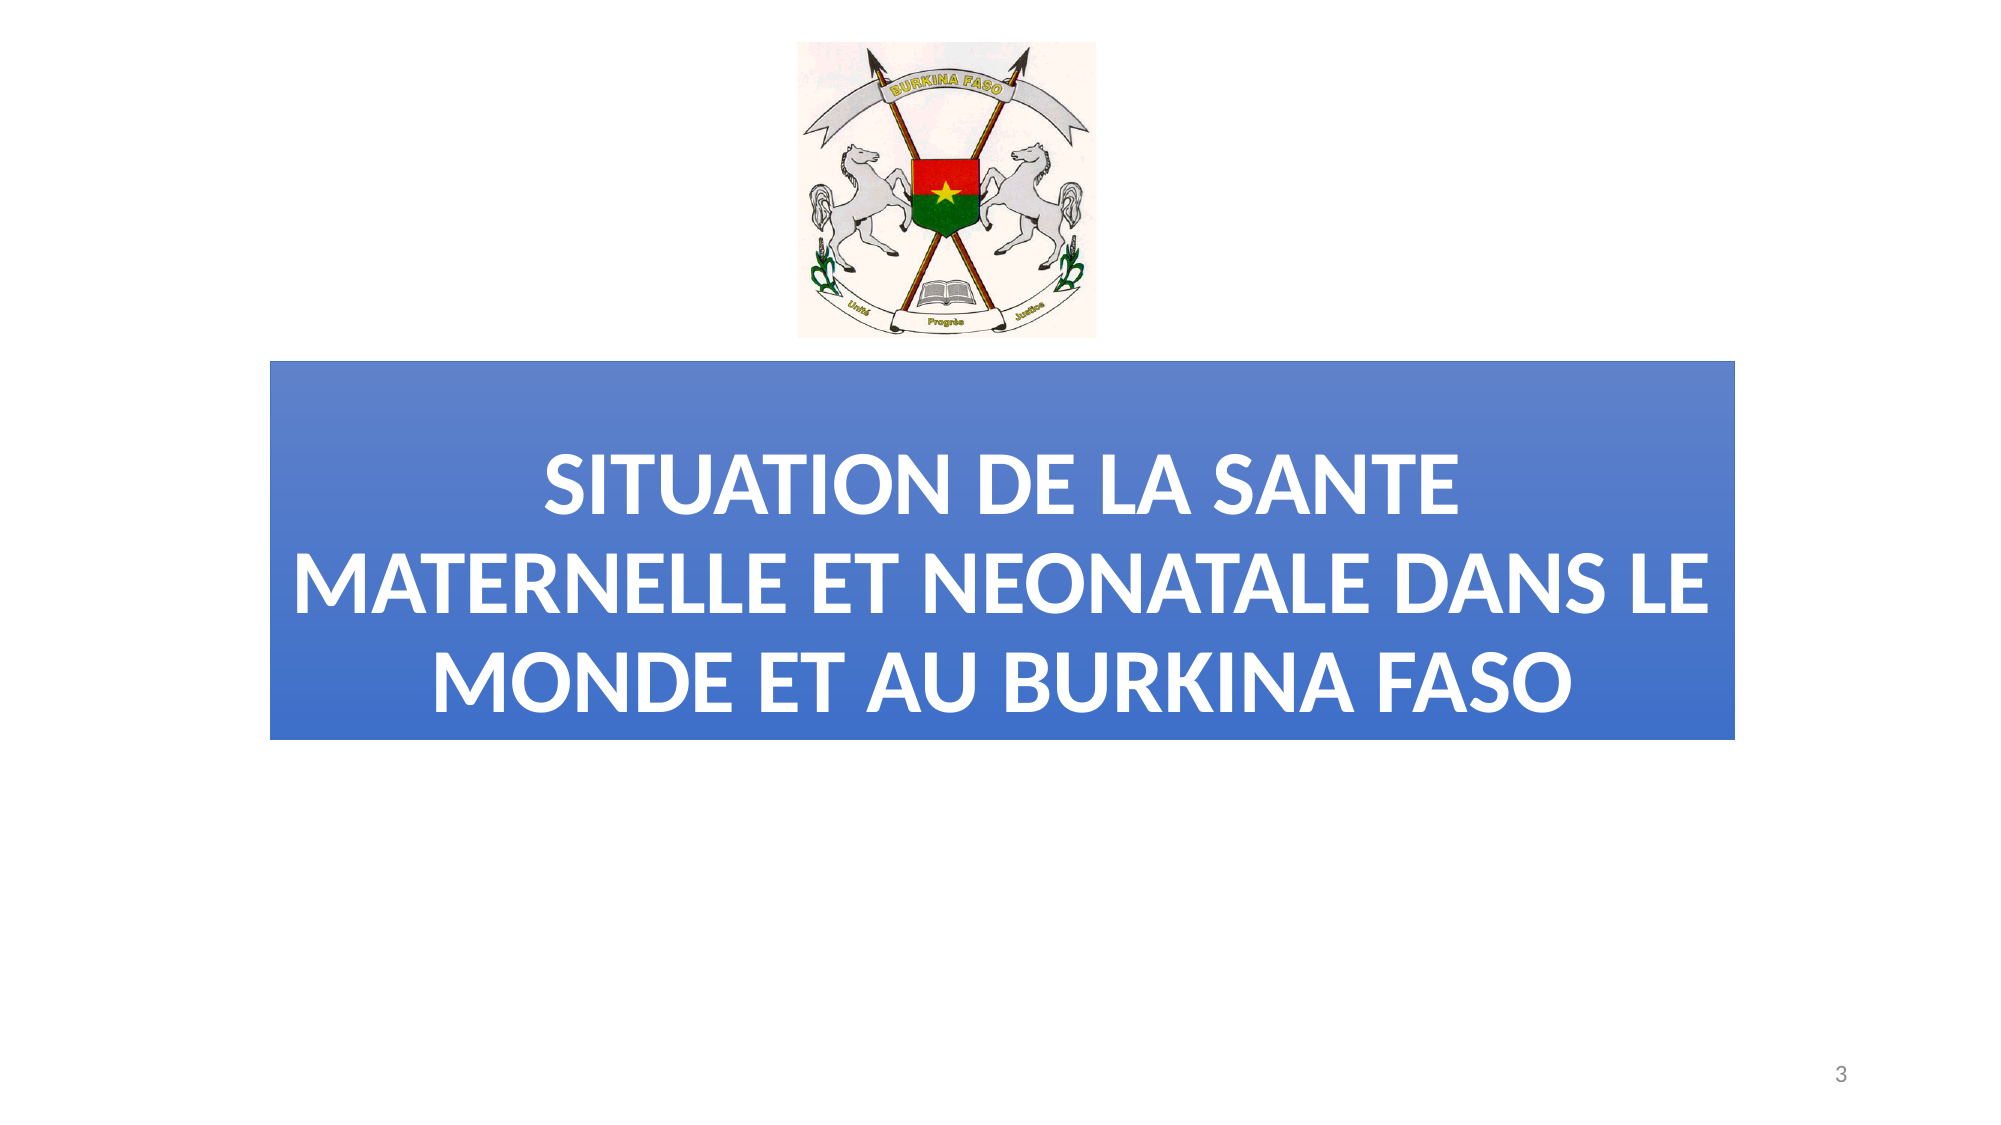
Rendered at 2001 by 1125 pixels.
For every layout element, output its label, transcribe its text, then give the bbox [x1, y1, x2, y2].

title SITUATION DE LA SANTE MATERNELLE ET NEONATALE DANS LE MONDE ET AU BURKINA FASO [270, 361, 1735, 740]
slide_number 3 [1412, 1042, 1863, 1103]
picture [775, 33, 1118, 347]
